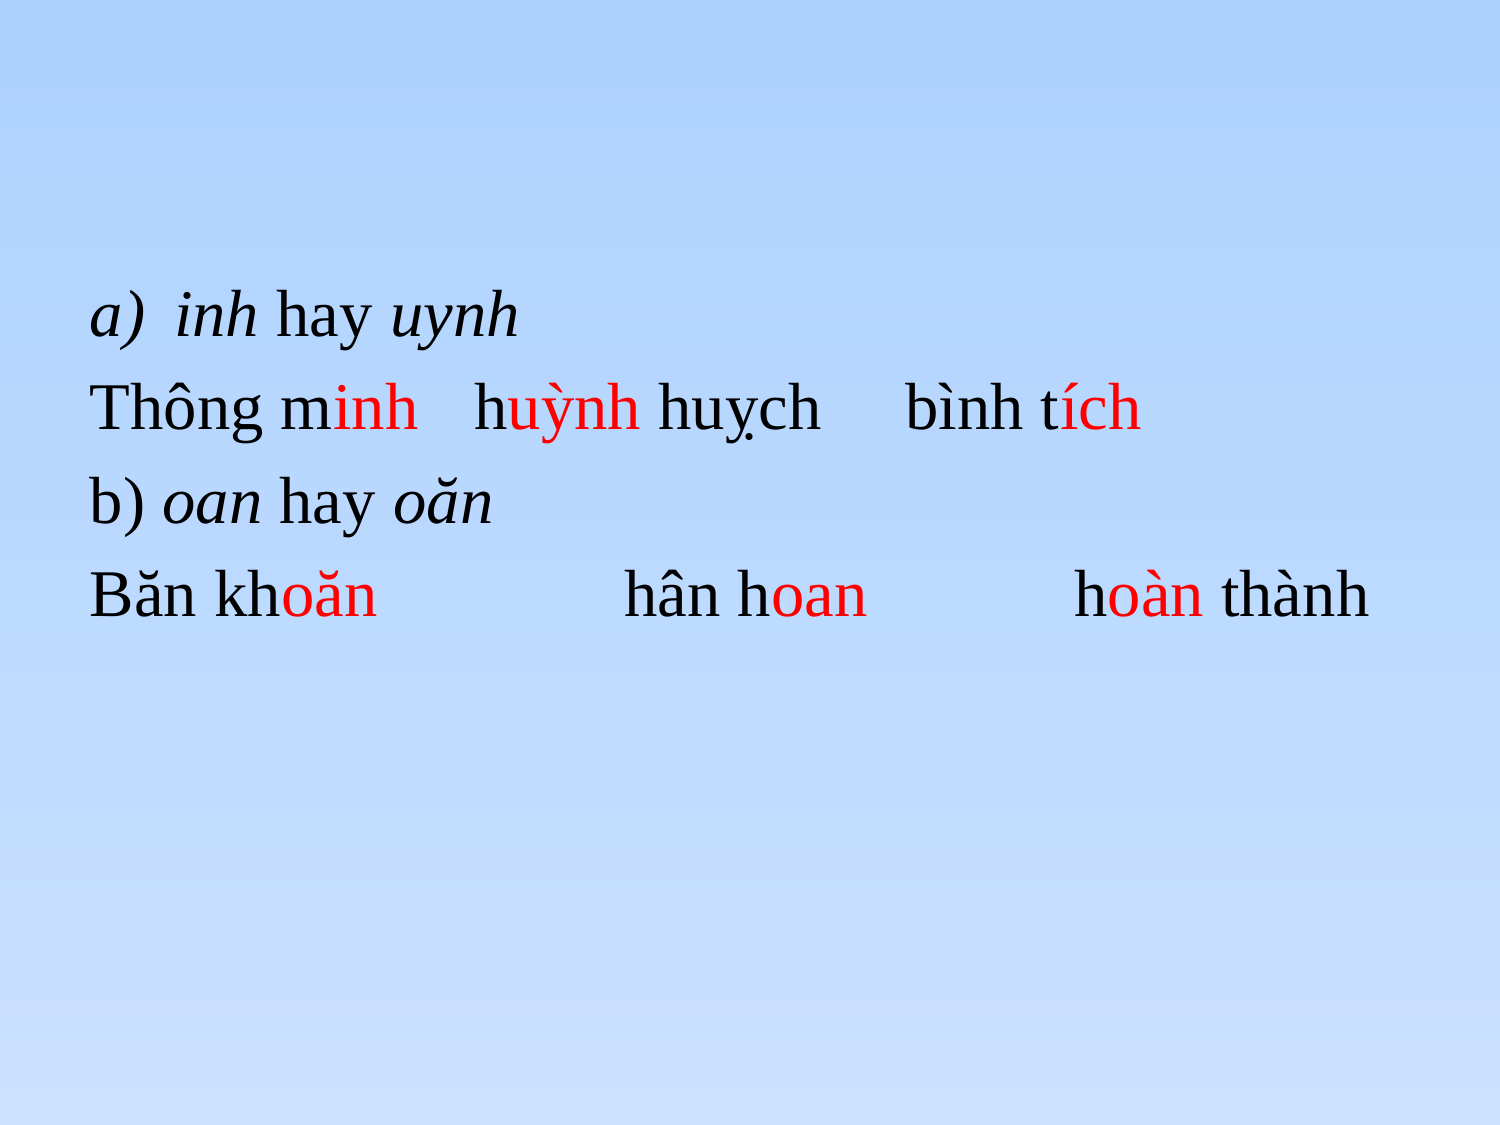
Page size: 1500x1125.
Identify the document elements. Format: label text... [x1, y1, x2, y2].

list inh hay uynh Thông minh huỳnh huỵch bình tích b) oan hay oăn Băn khoăn hân hoan hoàn thành [74, 262, 1426, 1006]
